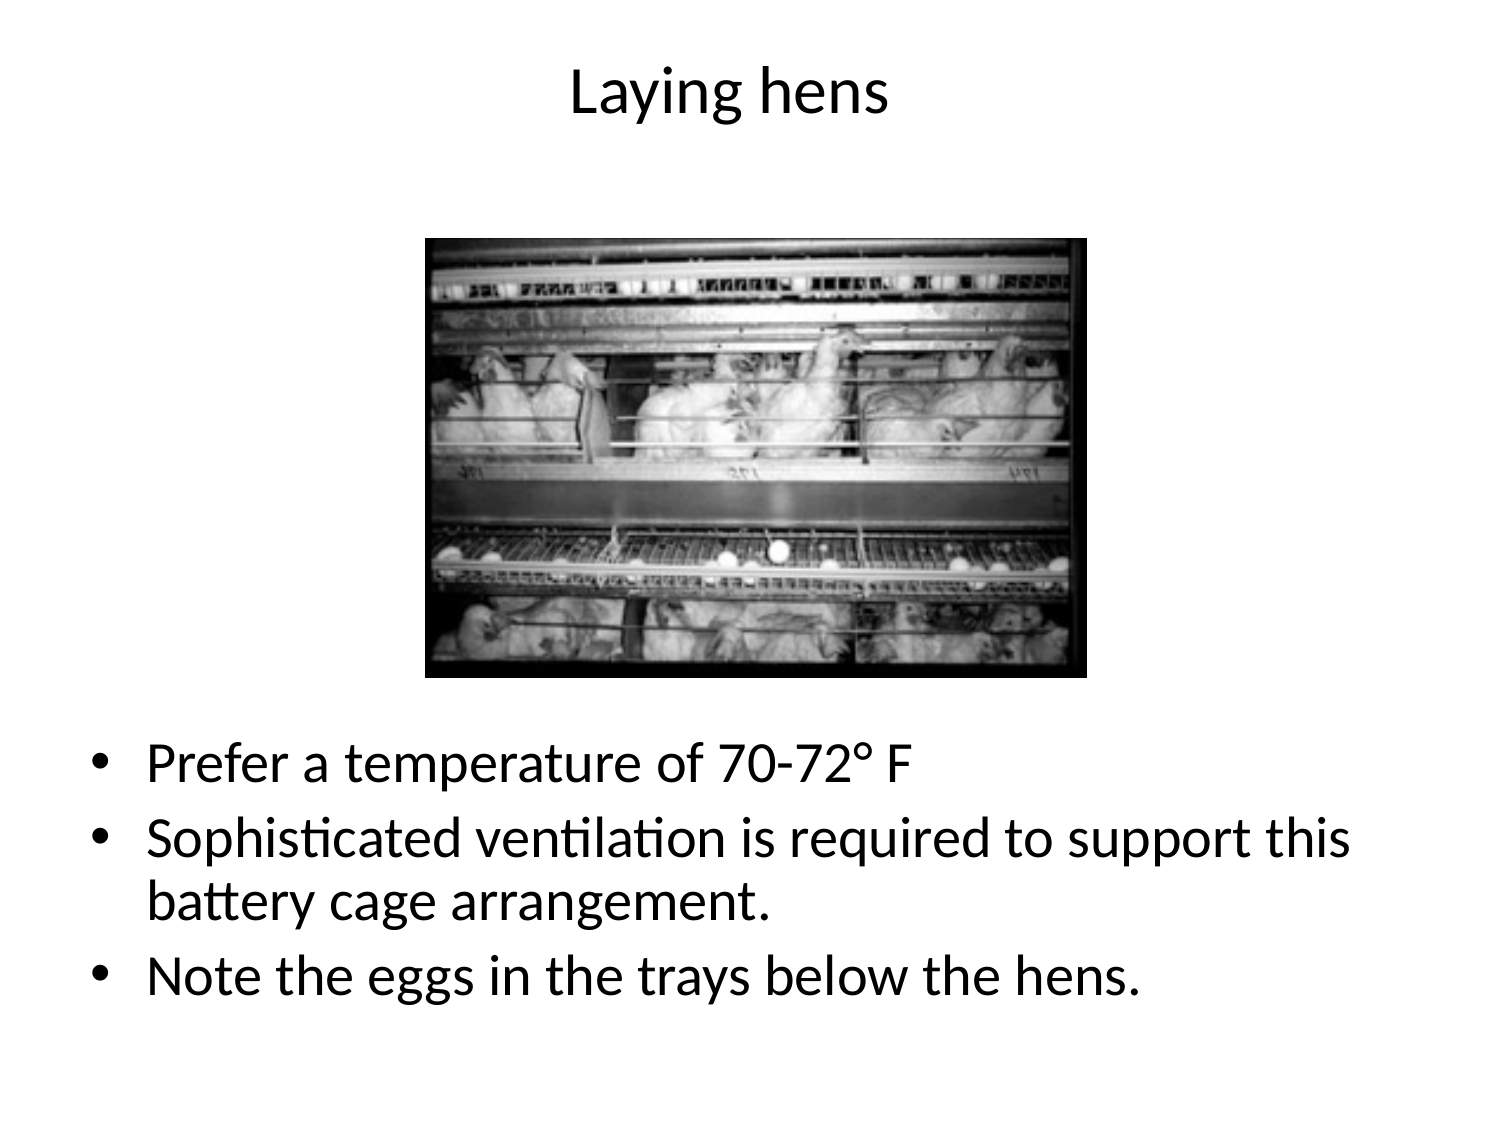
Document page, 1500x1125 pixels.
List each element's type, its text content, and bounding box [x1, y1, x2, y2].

picture [424, 237, 1088, 678]
list Prefer a temperature of 70-72° F Sophisticated ventilation is required to support this battery cage arrangement. Note the eggs in the trays below the hens. [75, 725, 1425, 1038]
title Laying hens [62, 37, 1413, 135]
